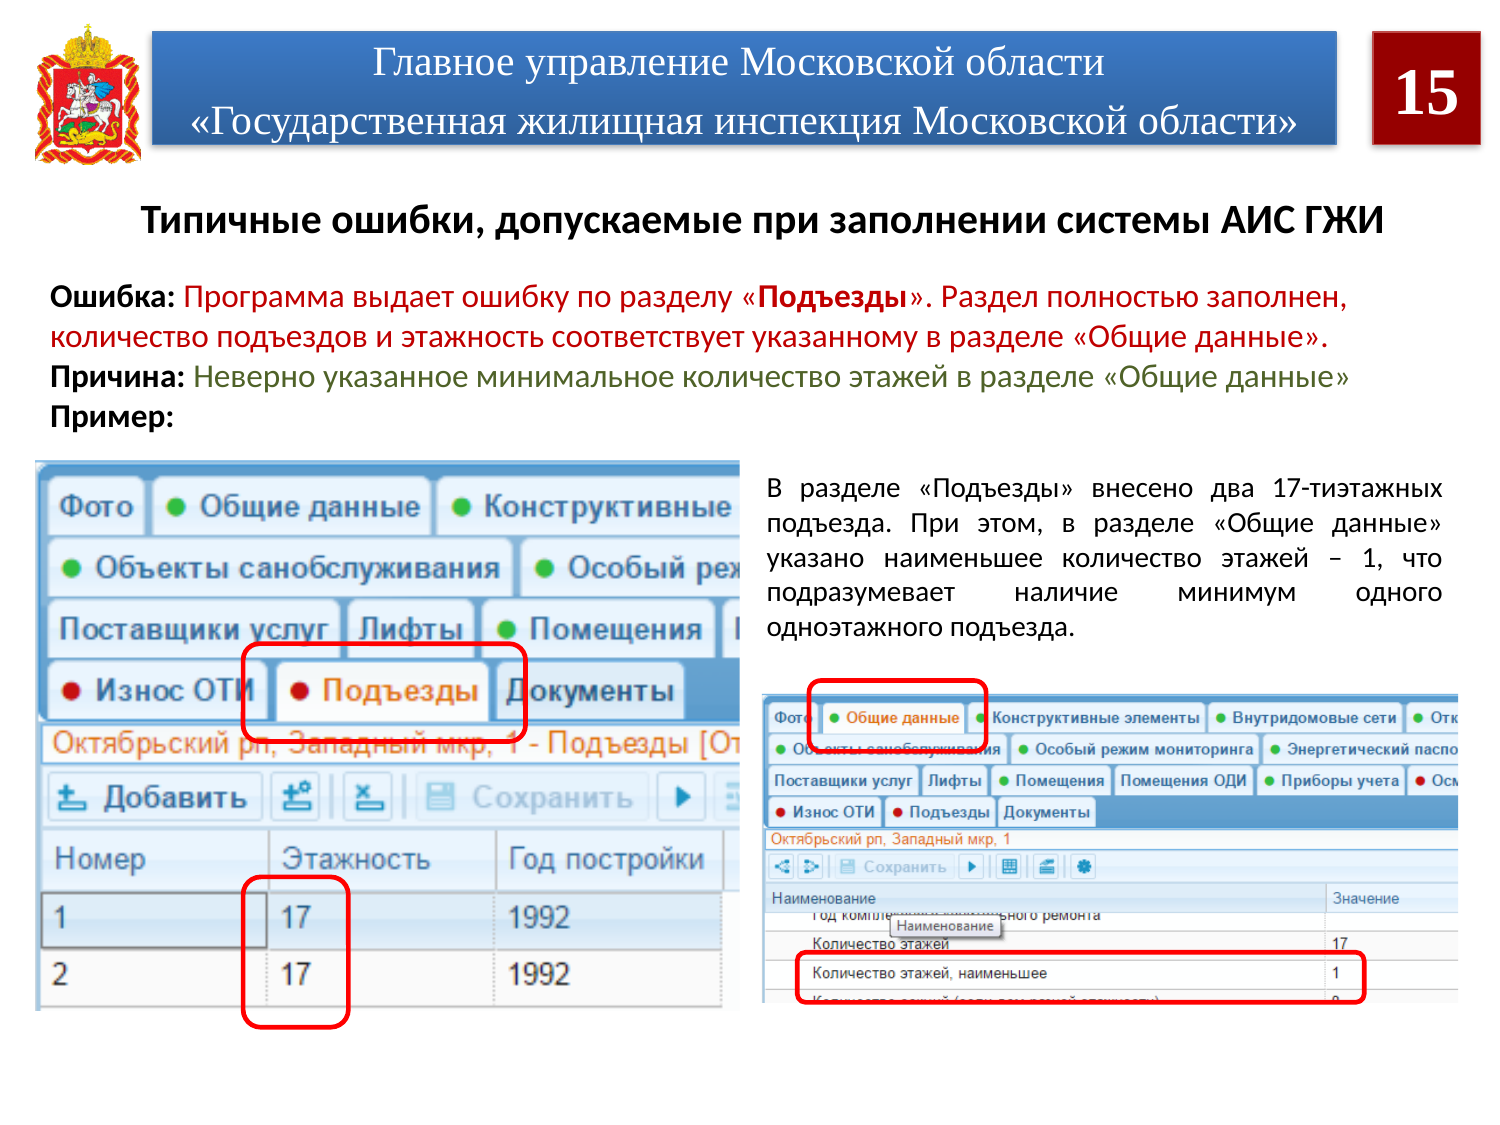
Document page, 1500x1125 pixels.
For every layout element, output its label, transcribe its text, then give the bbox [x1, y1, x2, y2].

text_box Типичные ошибки, допускаемые при заполнении системы АИС ГЖИ [125, 184, 1401, 250]
text_box В разделе «Подъезды» внесено два 17-тиэтажных подъезда. При этом, в разделе «Общие данные» указано наименьшее количество этажей – 1, что подразумевает наличие минимум одного одноэтажного подъезда. [751, 460, 1458, 651]
picture [34, 460, 740, 1011]
text_box 15 [1372, 31, 1481, 145]
picture [761, 693, 1459, 1003]
text_box [243, 1018, 349, 1030]
text_box Главное управление Московской области «Государственная жилищная инспекция Московской области» [152, 31, 1337, 145]
picture [34, 23, 141, 165]
text_box Ошибка: Программа выдает ошибку по разделу «Подъезды». Раздел полностью заполнен, количество подъездов и этажность соответствует указанному в разделе «Общие данные». Причина: Неверно указанное минимальное количество этажей в разделе «Общие данные» Пример: [35, 266, 1459, 442]
text_box [806, 678, 989, 692]
